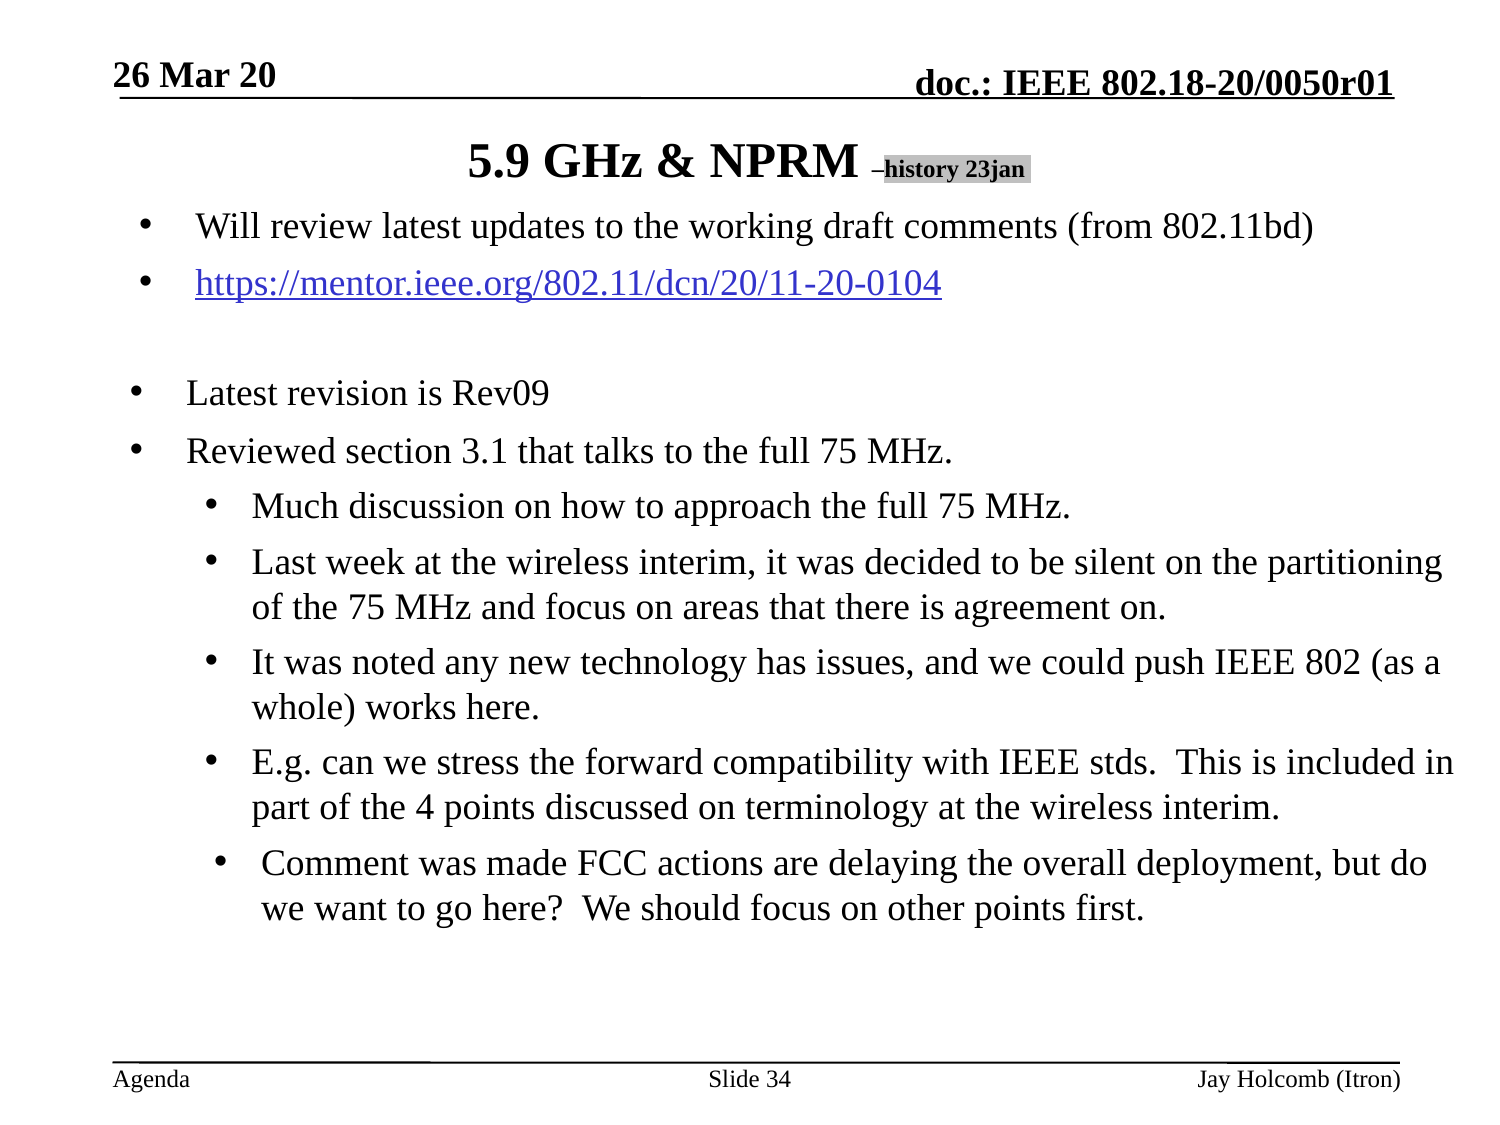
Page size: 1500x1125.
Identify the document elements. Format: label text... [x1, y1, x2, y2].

footer Jay Holcomb (Itron) [878, 1061, 1402, 1093]
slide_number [112, 49, 488, 95]
list Will review latest updates to the working draft comments (from 802.11bd) https://mentor.ieee.org/802.11/dcn/20/11-20-0104 Latest revision is Rev09 Reviewed section 3.1 that talks to the full 75 MHz. Much discussion on how to approach the full 75 MHz. Last week at the wireless interim, it was decided to be silent on the partitioning of the 75 MHz and focus on areas that there is agreement on. It was noted any new technology has issues, and we could push IEEE 802 (as a whole) works here. E.g. can we stress the forward compatibility with IEEE stds. This is included in part of the 4 points discussed on terminology at the wireless interim. Comment was made FCC actions are delaying the overall deployment, but do we want to go here? We should focus on other points first. [114, 192, 1476, 1087]
slide_number Slide 34 [699, 1061, 800, 1123]
title 5.9 GHz & NPRM –history 23jan [59, 102, 1441, 213]
